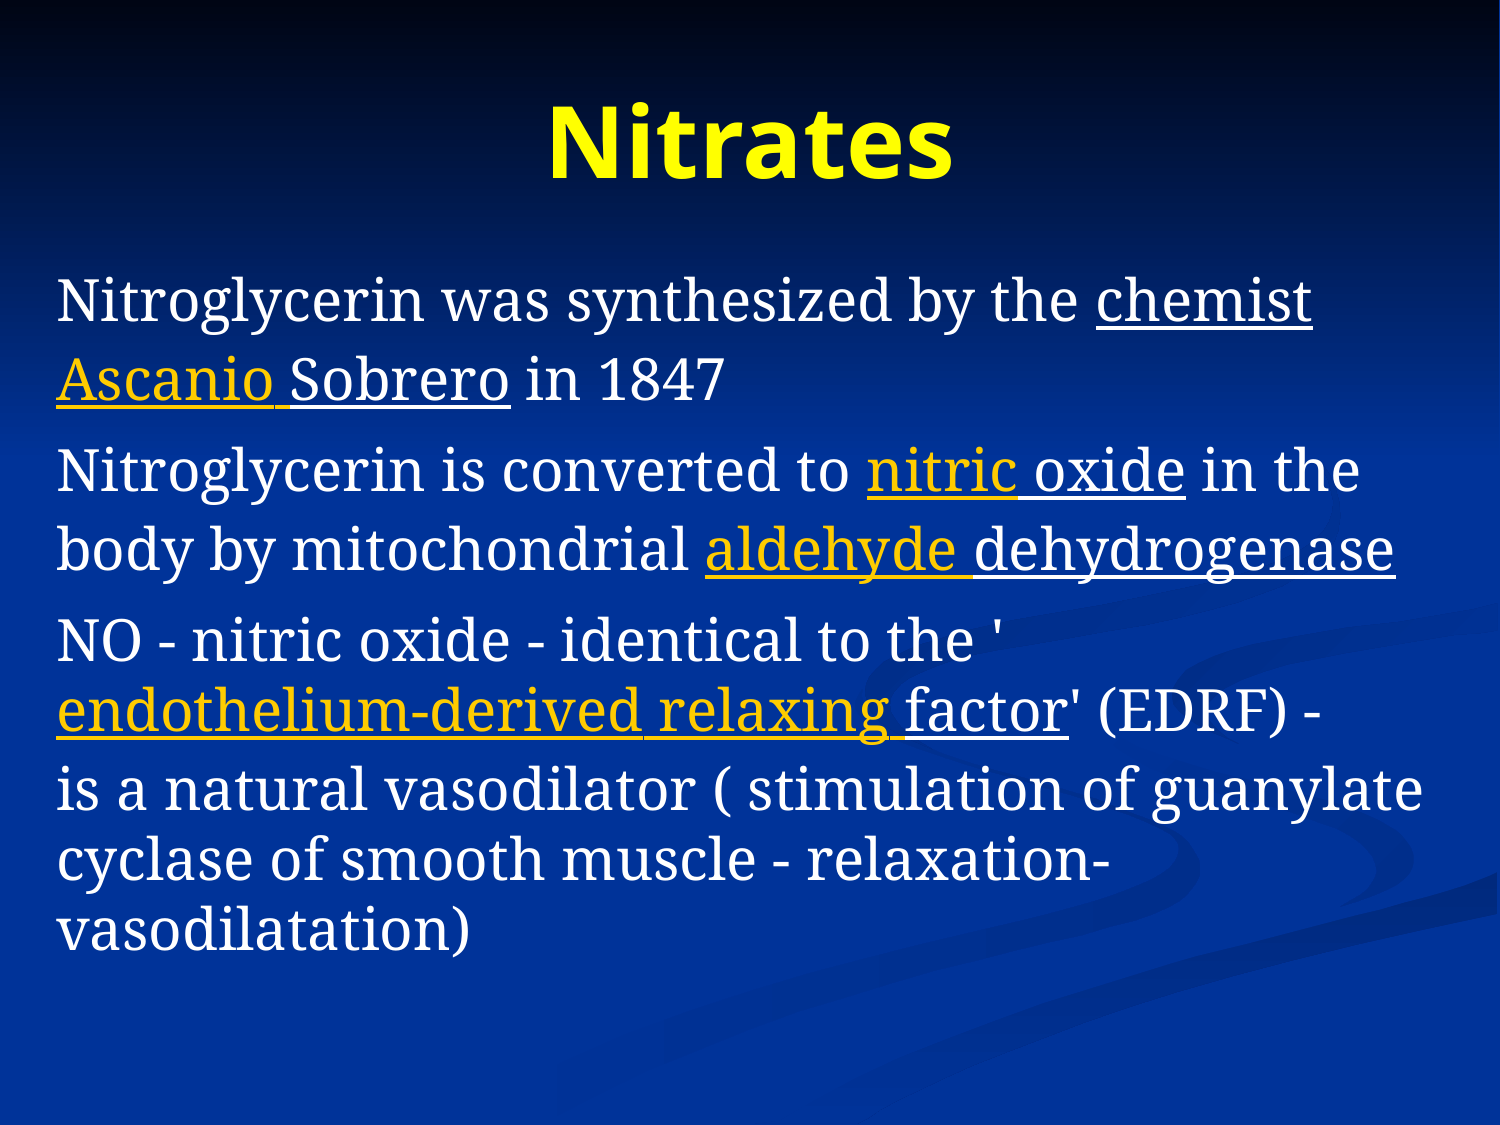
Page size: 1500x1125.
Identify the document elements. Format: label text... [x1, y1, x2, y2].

list Nitroglycerin was synthesized by the chemist Ascanio Sobrero in 1847 Nitroglycerin is converted to nitric oxide in the body by mitochondrial aldehyde dehydrogenase NO - nitric oxide - identical to the 'endothelium-derived relaxing factor' (EDRF) - is a natural vasodilator ( stimulation of guanylate cyclase of smooth muscle - relaxation-vasodilatation) [41, 255, 1477, 999]
title Nitrates [74, 45, 1426, 233]
